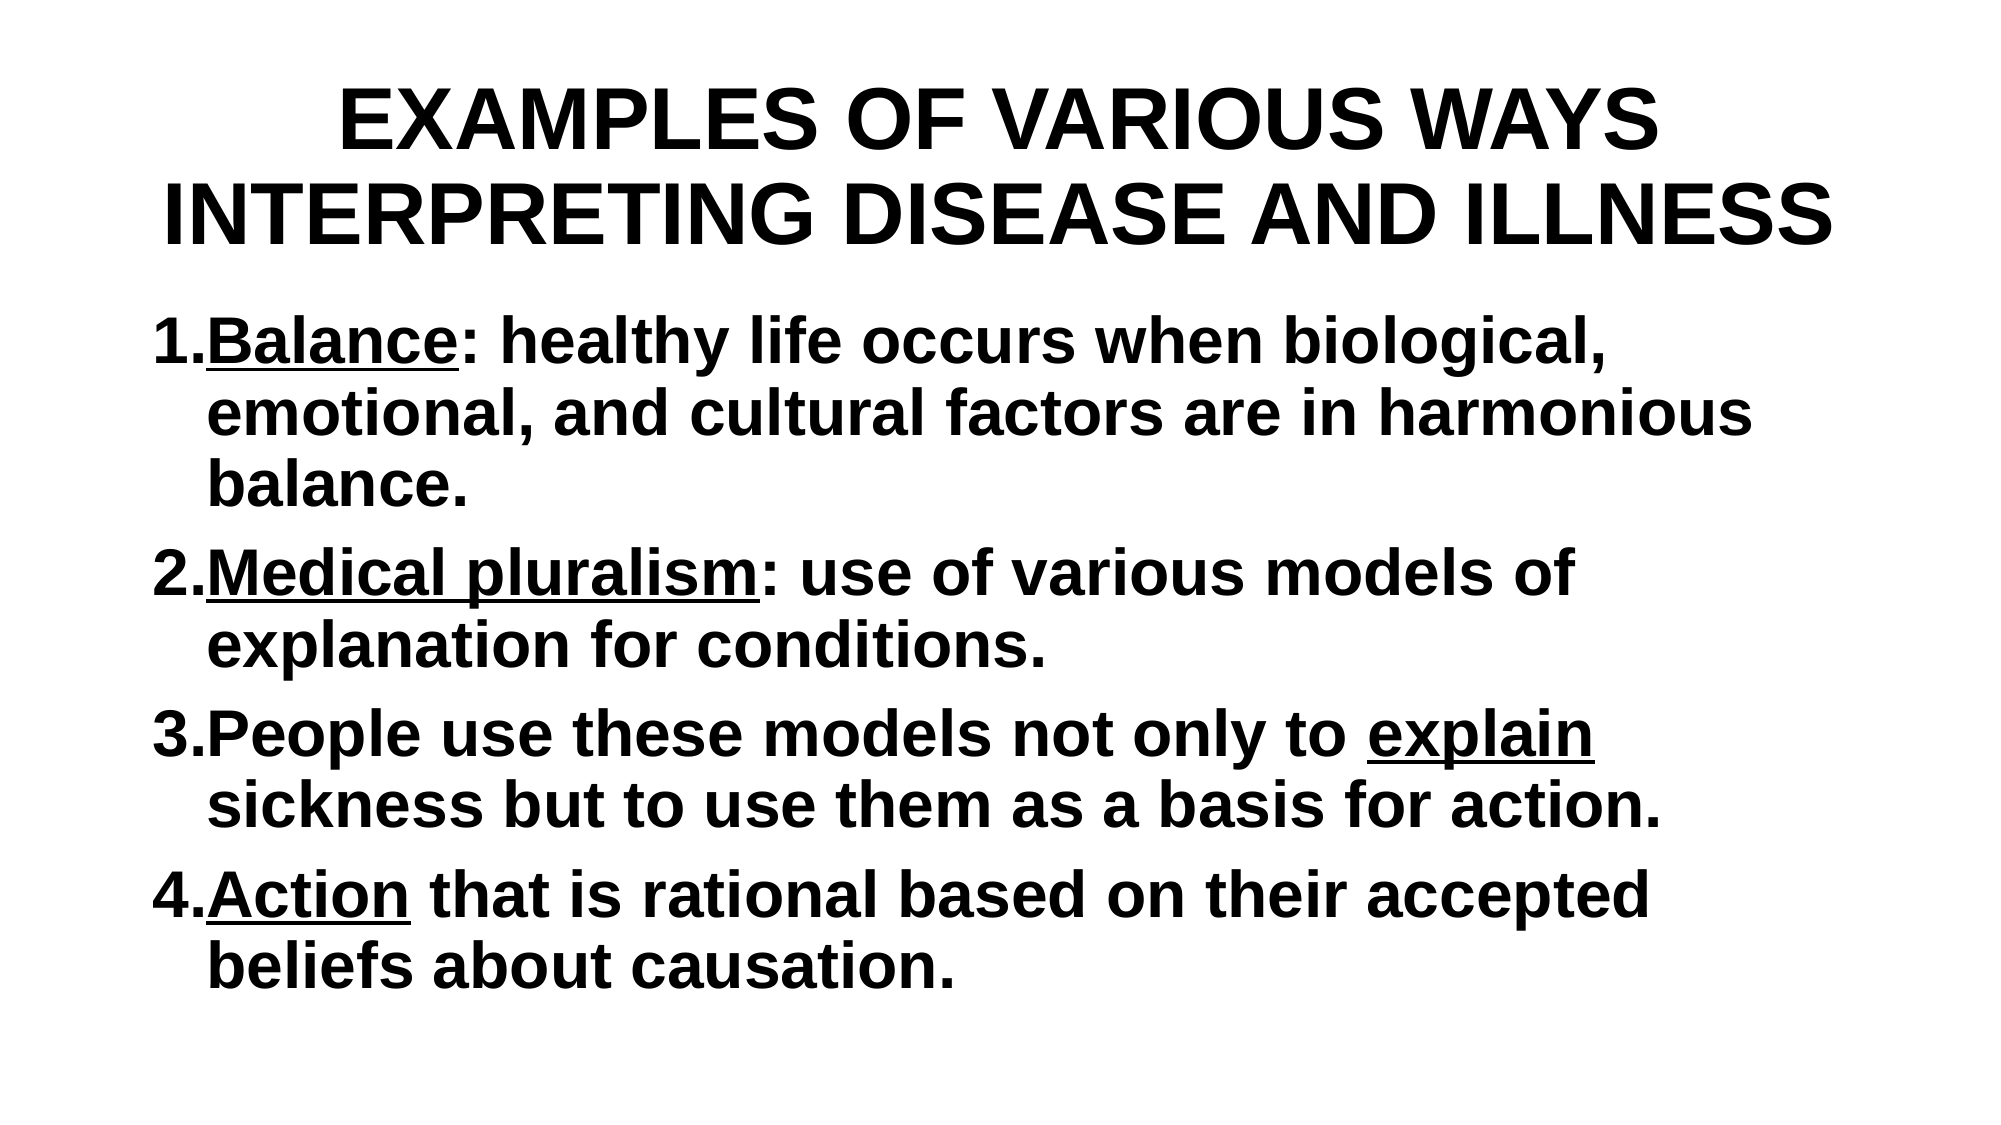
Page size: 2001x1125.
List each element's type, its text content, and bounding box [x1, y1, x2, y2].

title EXAMPLES OF VARIOUS WAYS INTERPRETING DISEASE AND ILLNESS [137, 59, 1863, 278]
list Balance: healthy life occurs when biological, emotional, and cultural factors are in harmonious balance. Medical pluralism: use of various models of explanation for conditions. People use these models not only to explain sickness but to use them as a basis for action. Action that is rational based on their accepted beliefs about causation. [137, 299, 1863, 1014]
